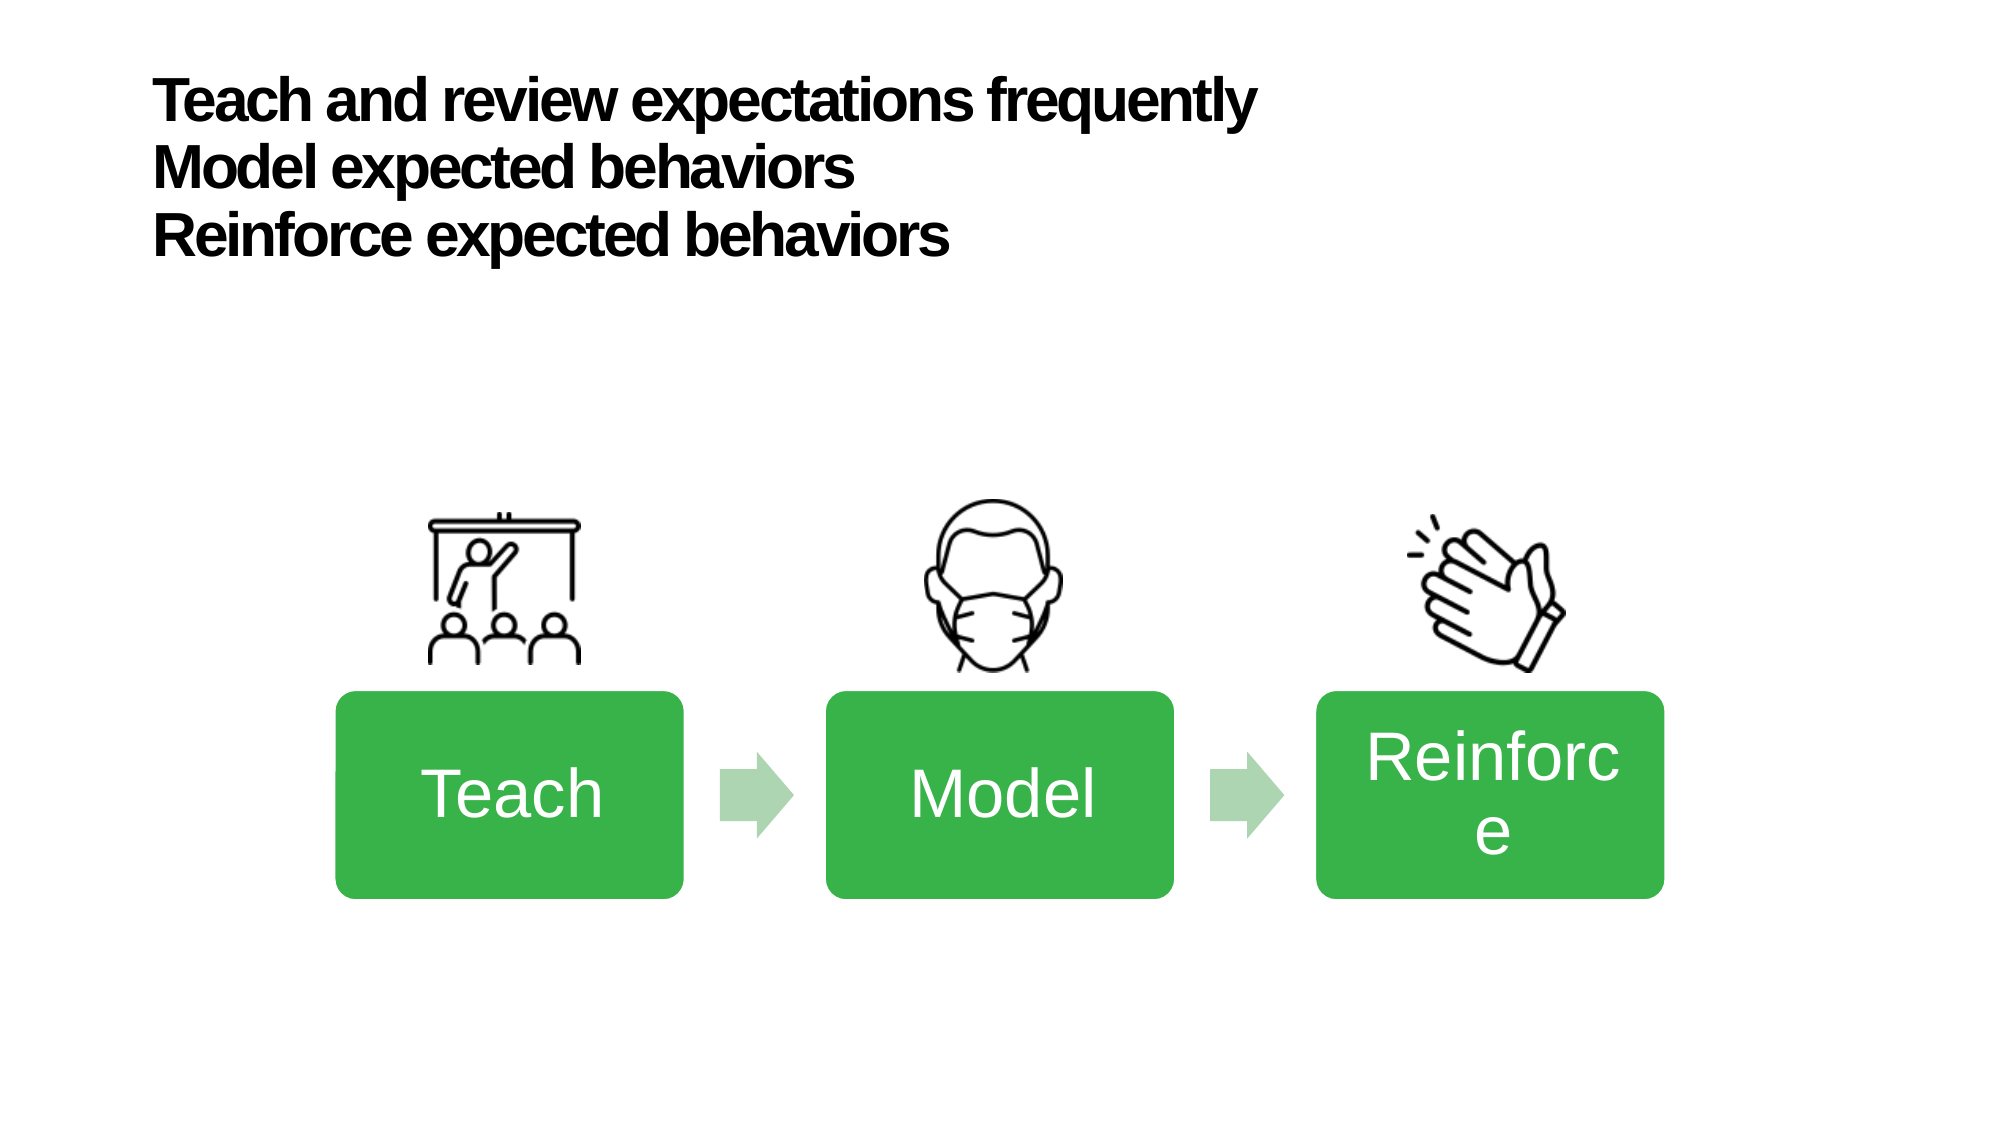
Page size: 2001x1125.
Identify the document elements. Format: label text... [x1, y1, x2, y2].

picture [1407, 514, 1566, 673]
picture [428, 512, 581, 665]
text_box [333, 350, 1667, 1125]
picture [924, 499, 1063, 673]
title Teach and review expectations frequently Model expected behaviors Reinforce expected behaviors [137, 59, 1863, 278]
